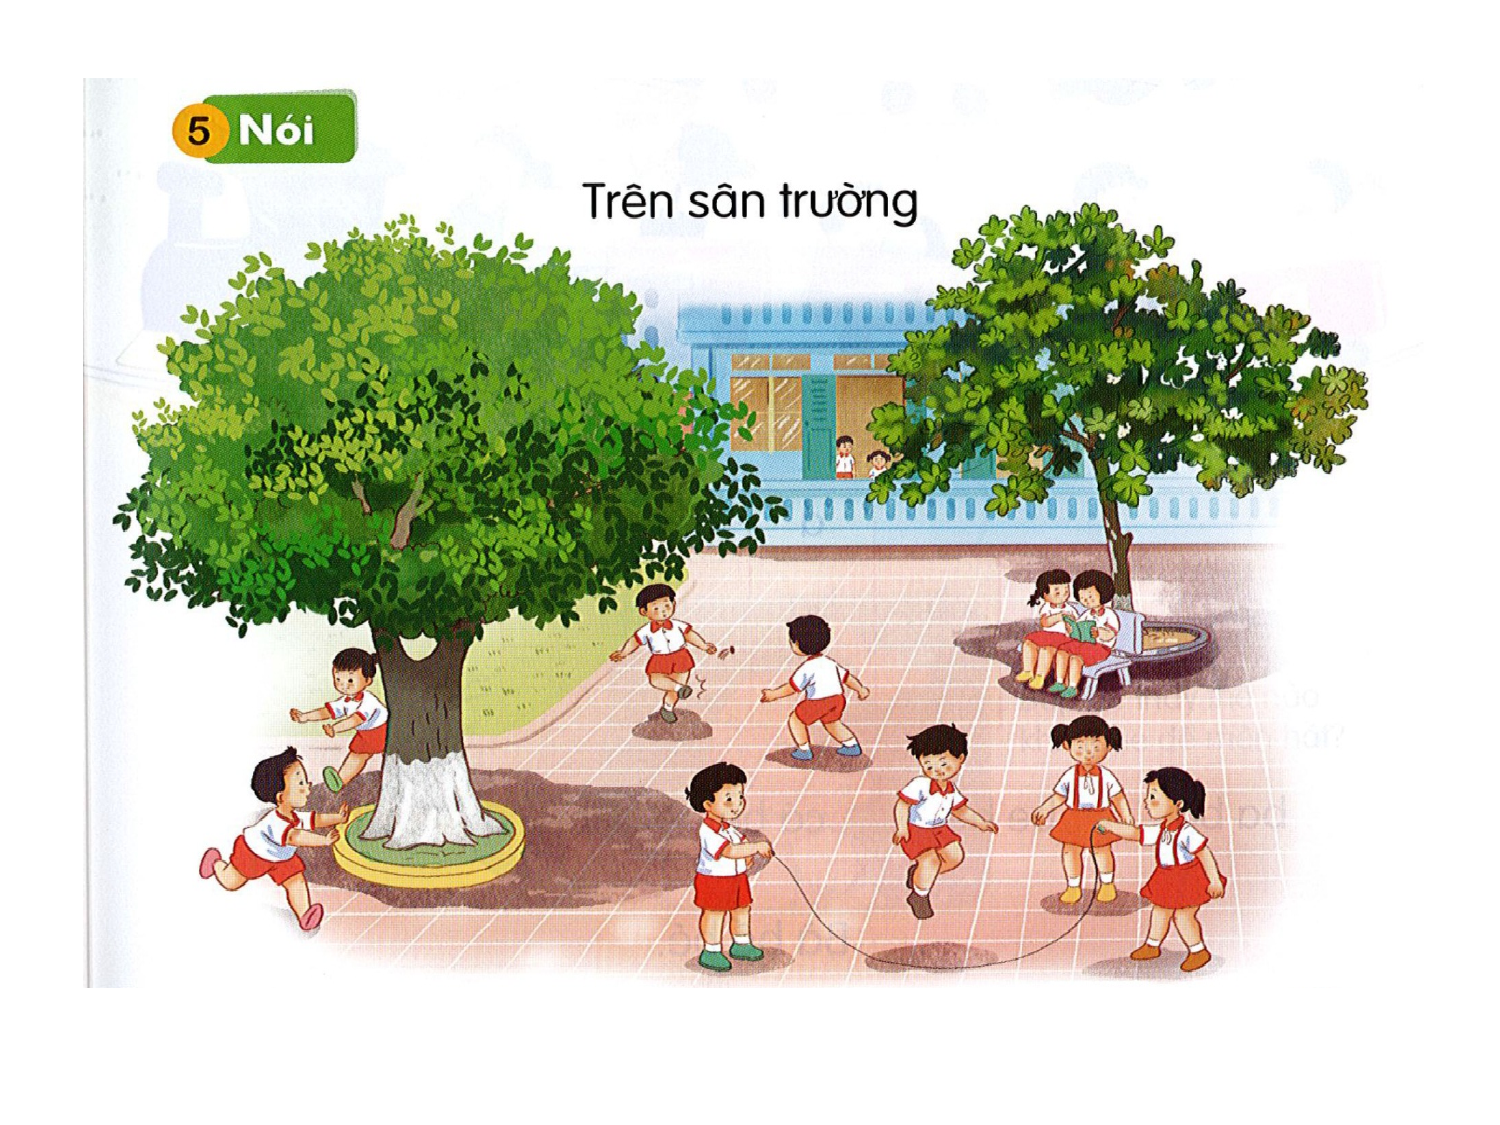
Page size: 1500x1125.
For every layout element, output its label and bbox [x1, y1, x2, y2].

picture [76, 77, 1424, 988]
